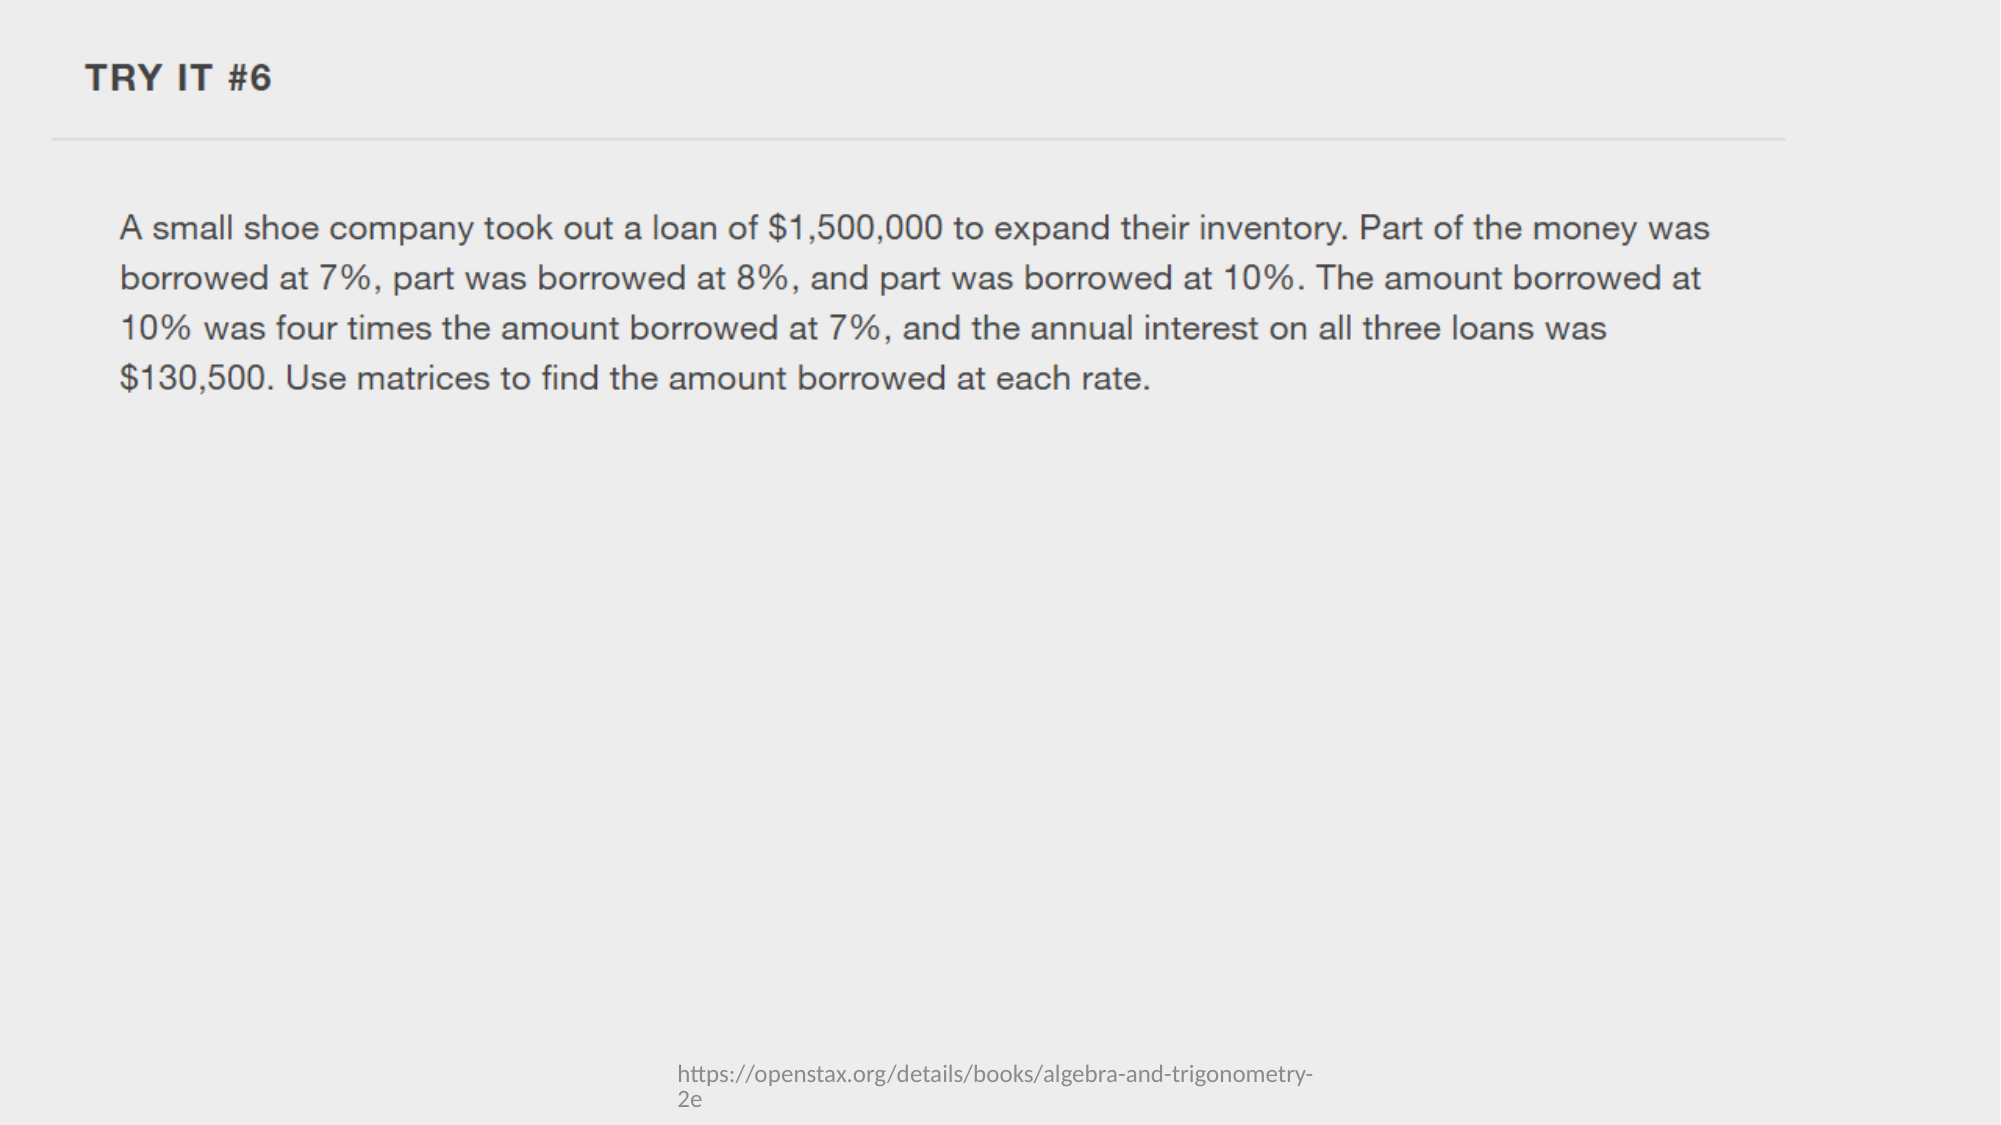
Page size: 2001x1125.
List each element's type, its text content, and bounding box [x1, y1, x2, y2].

footer https://openstax.org/details/books/algebra-and-trigonometry-2e [662, 1042, 1338, 1103]
picture [38, 22, 1798, 429]
